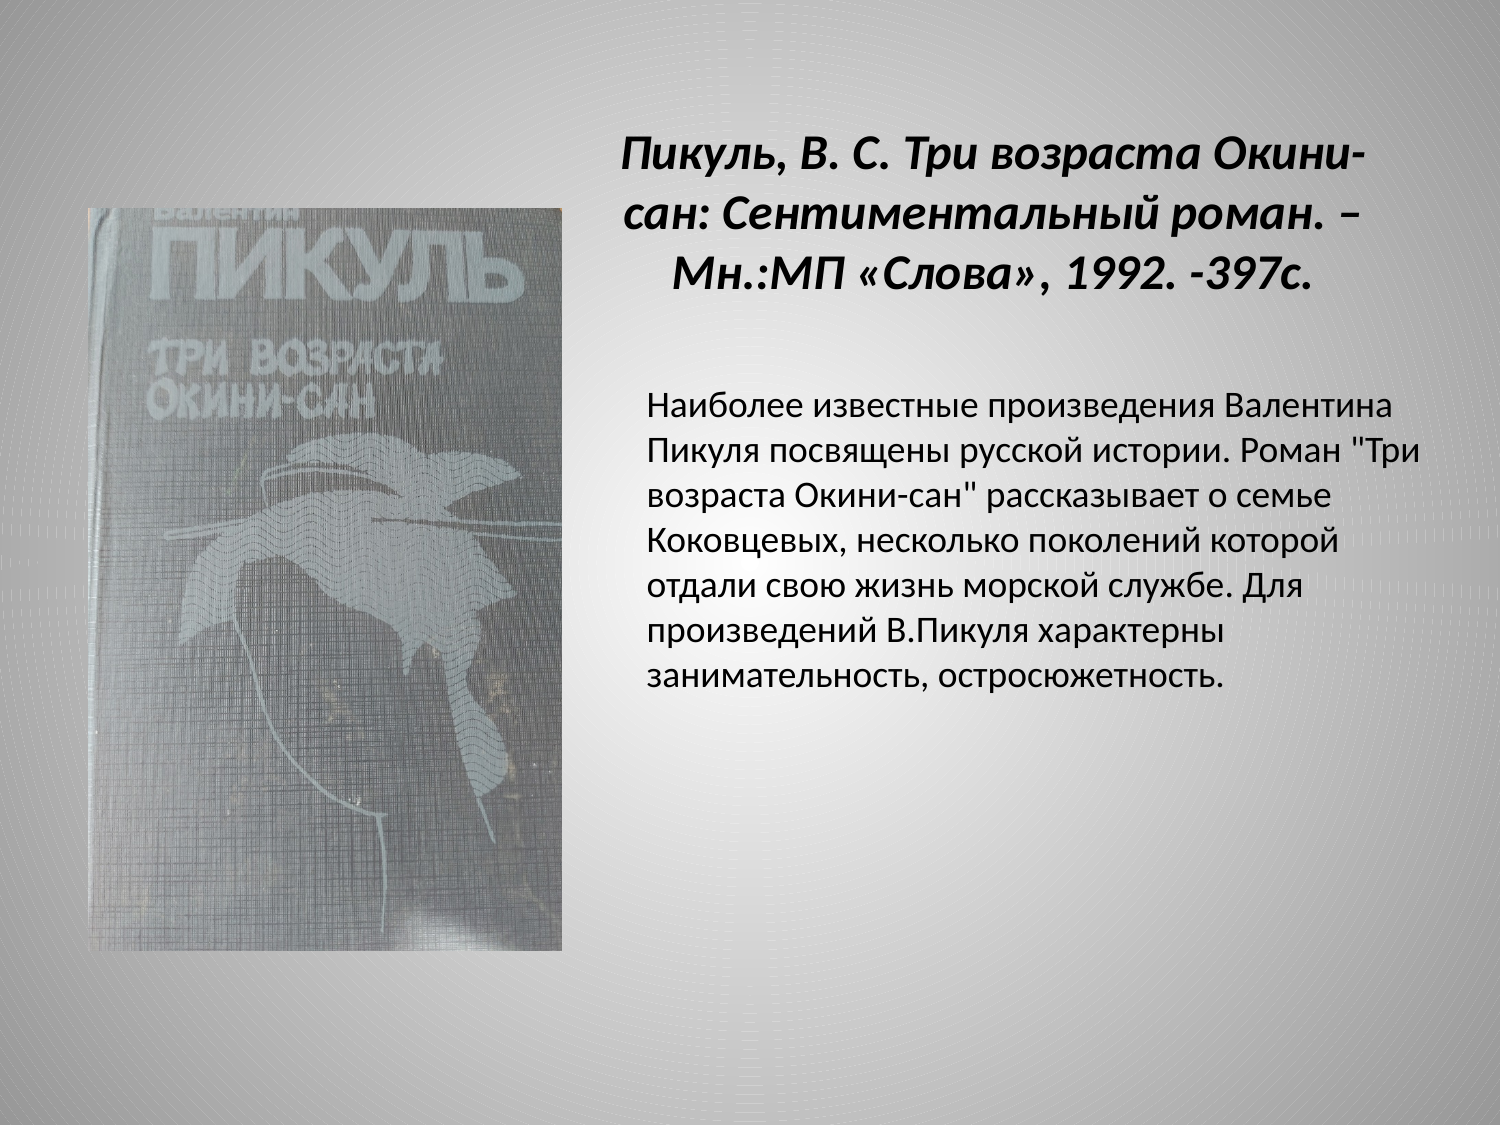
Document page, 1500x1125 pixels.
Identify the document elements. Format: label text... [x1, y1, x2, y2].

text_box Наиболее известные произведения Валентина Пикуля посвящены русской истории. Роман "Три возраста Окини-сан" рассказывает о семье Коковцевых, несколько поколений которой отдали свою жизнь морской службе. Для произведений В.Пикуля характерны занимательность, остросюжетность. [631, 373, 1459, 703]
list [88, 208, 562, 951]
title Пикуль, В. С. Три возраста Окини-сан: Сентиментальный роман. –Мн.:МП «Слова», 1992. -397с. [561, 45, 1425, 374]
